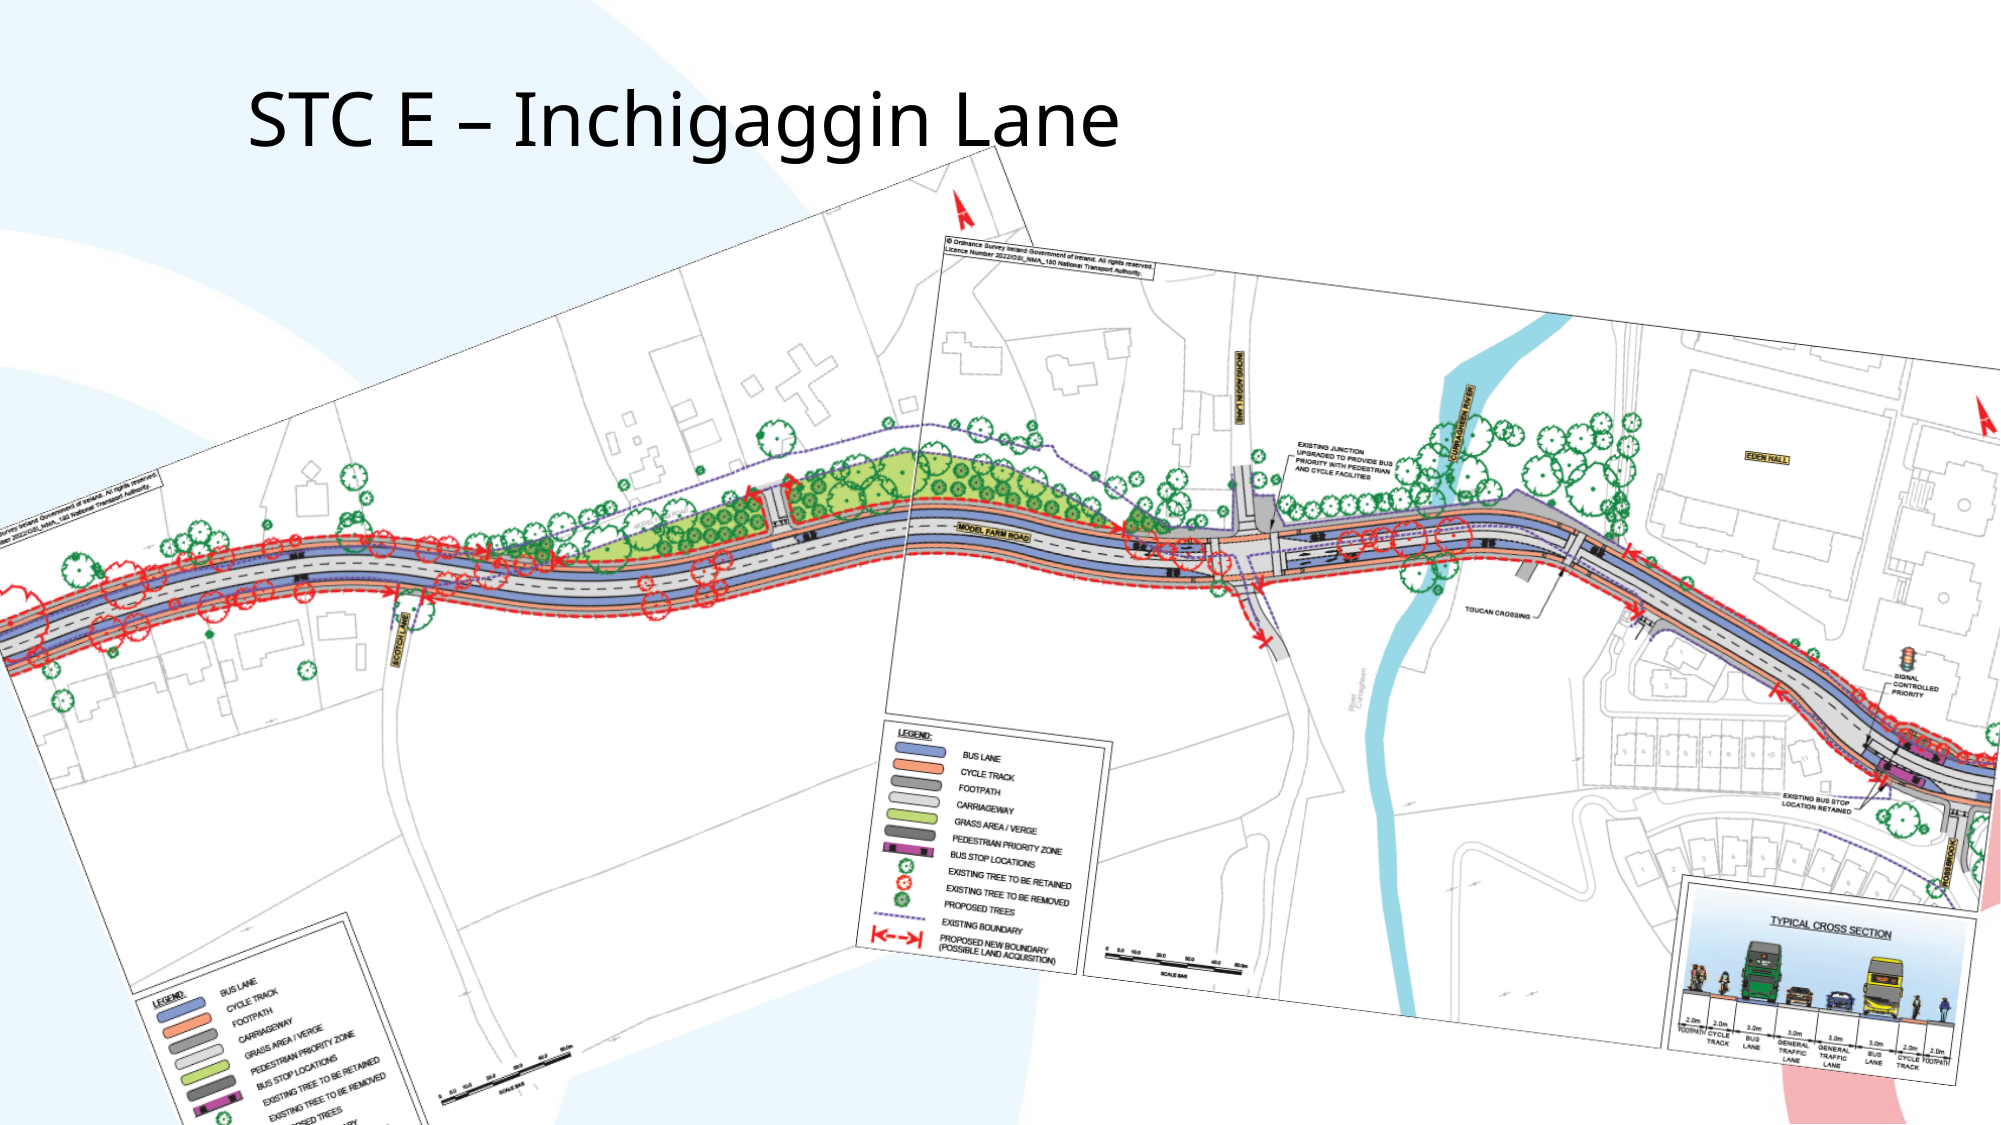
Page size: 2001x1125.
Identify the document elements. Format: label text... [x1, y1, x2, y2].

text_box STC E – Inchigaggin Lane [232, 64, 1768, 170]
picture [0, 146, 2001, 1125]
